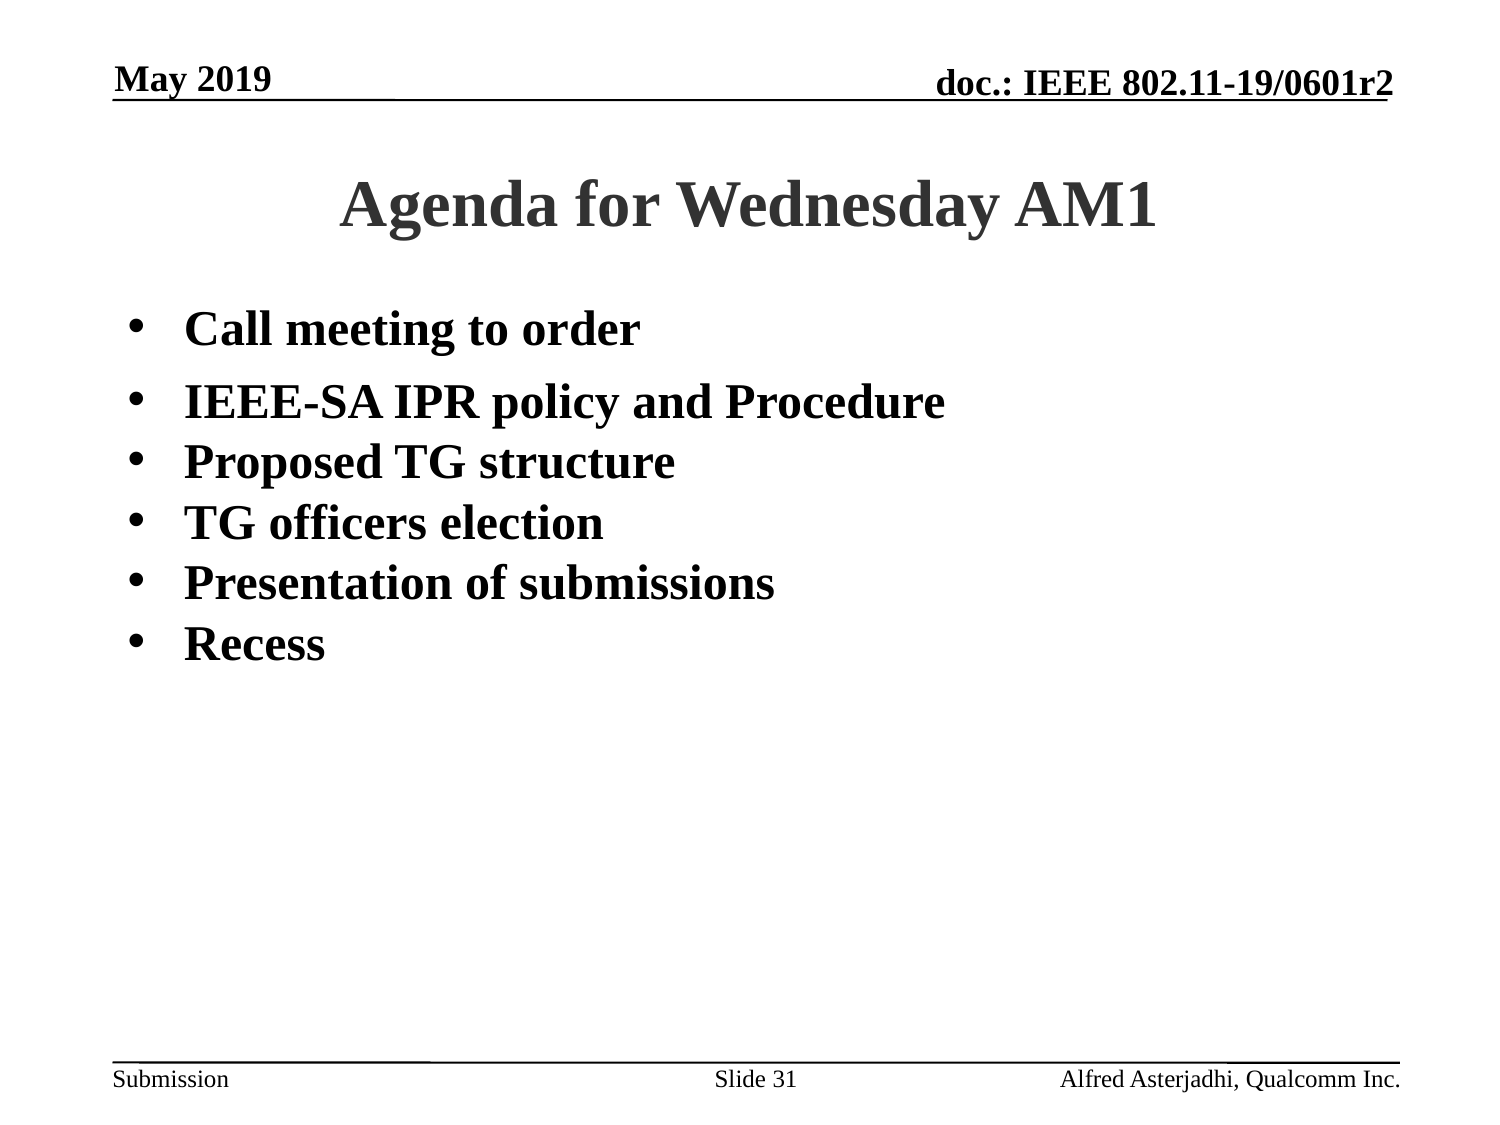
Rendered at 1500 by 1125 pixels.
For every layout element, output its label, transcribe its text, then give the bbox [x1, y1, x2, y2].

list Call meeting to order IEEE-SA IPR policy and Procedure Proposed TG structure TG officers election Presentation of submissions Recess [112, 299, 1388, 975]
footer Alfred Asterjadhi, Qualcomm Inc. [878, 1061, 1402, 1093]
slide_number Slide 31 [712, 1061, 800, 1123]
title Agenda for Wednesday AM1 [62, 112, 1438, 288]
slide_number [114, 54, 423, 100]
